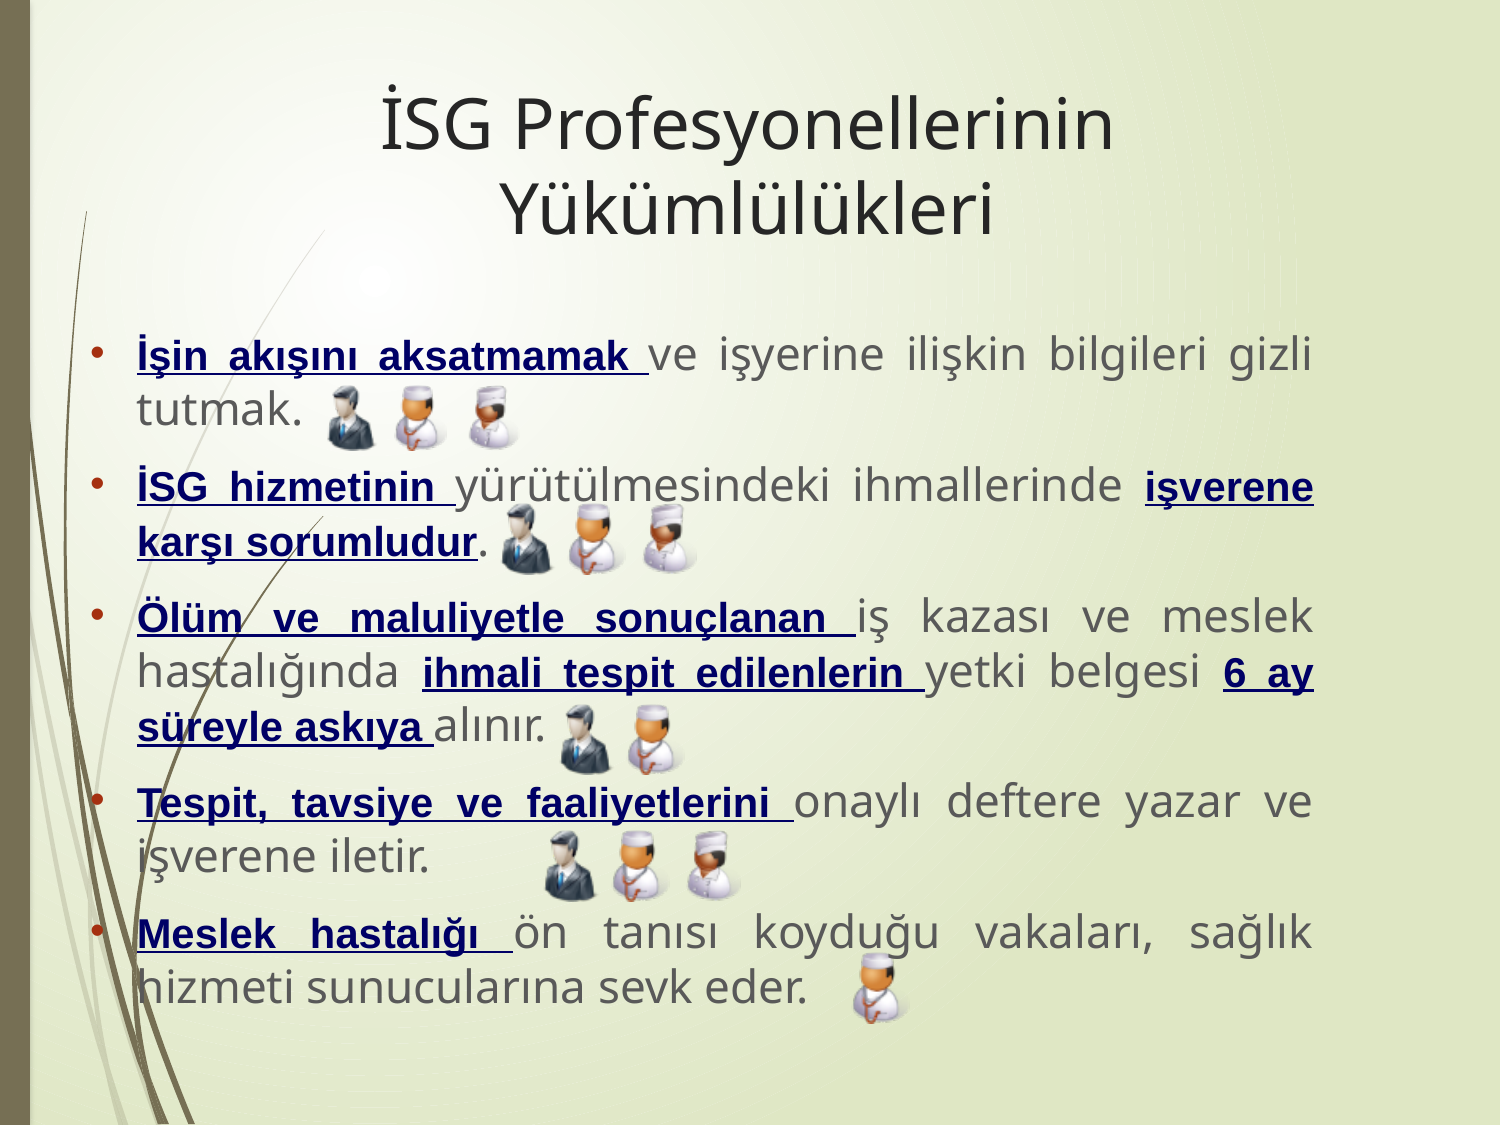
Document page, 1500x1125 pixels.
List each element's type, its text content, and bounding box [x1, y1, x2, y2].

text_box İşin akışını aksatmamak ve işyerine ilişkin bilgileri gizli tutmak. İSG hizmetinin yürütülmesindeki ihmallerinde işverene karşı sorumludur. Ölüm ve maluliyetle sonuçlanan iş kazası ve meslek hastalığında ihmali tespit edilenlerin yetki belgesi 6 ay süreyle askıya alınır. Tespit, tavsiye ve faaliyetlerini onaylı deftere yazar ve işverene iletir. Meslek hastalığı ön tanısı koyduğu vakaları, sağlık hizmeti sunucularına sevk eder. [75, 317, 1329, 1038]
picture [533, 830, 676, 902]
picture [489, 503, 632, 575]
picture [387, 385, 454, 451]
picture [460, 385, 526, 451]
title İSG Profesyonellerinin Yükümlülükleri [207, 14, 1289, 256]
picture [316, 385, 383, 451]
picture [548, 704, 691, 776]
picture [633, 503, 705, 575]
picture [844, 952, 916, 1024]
picture [677, 830, 749, 902]
